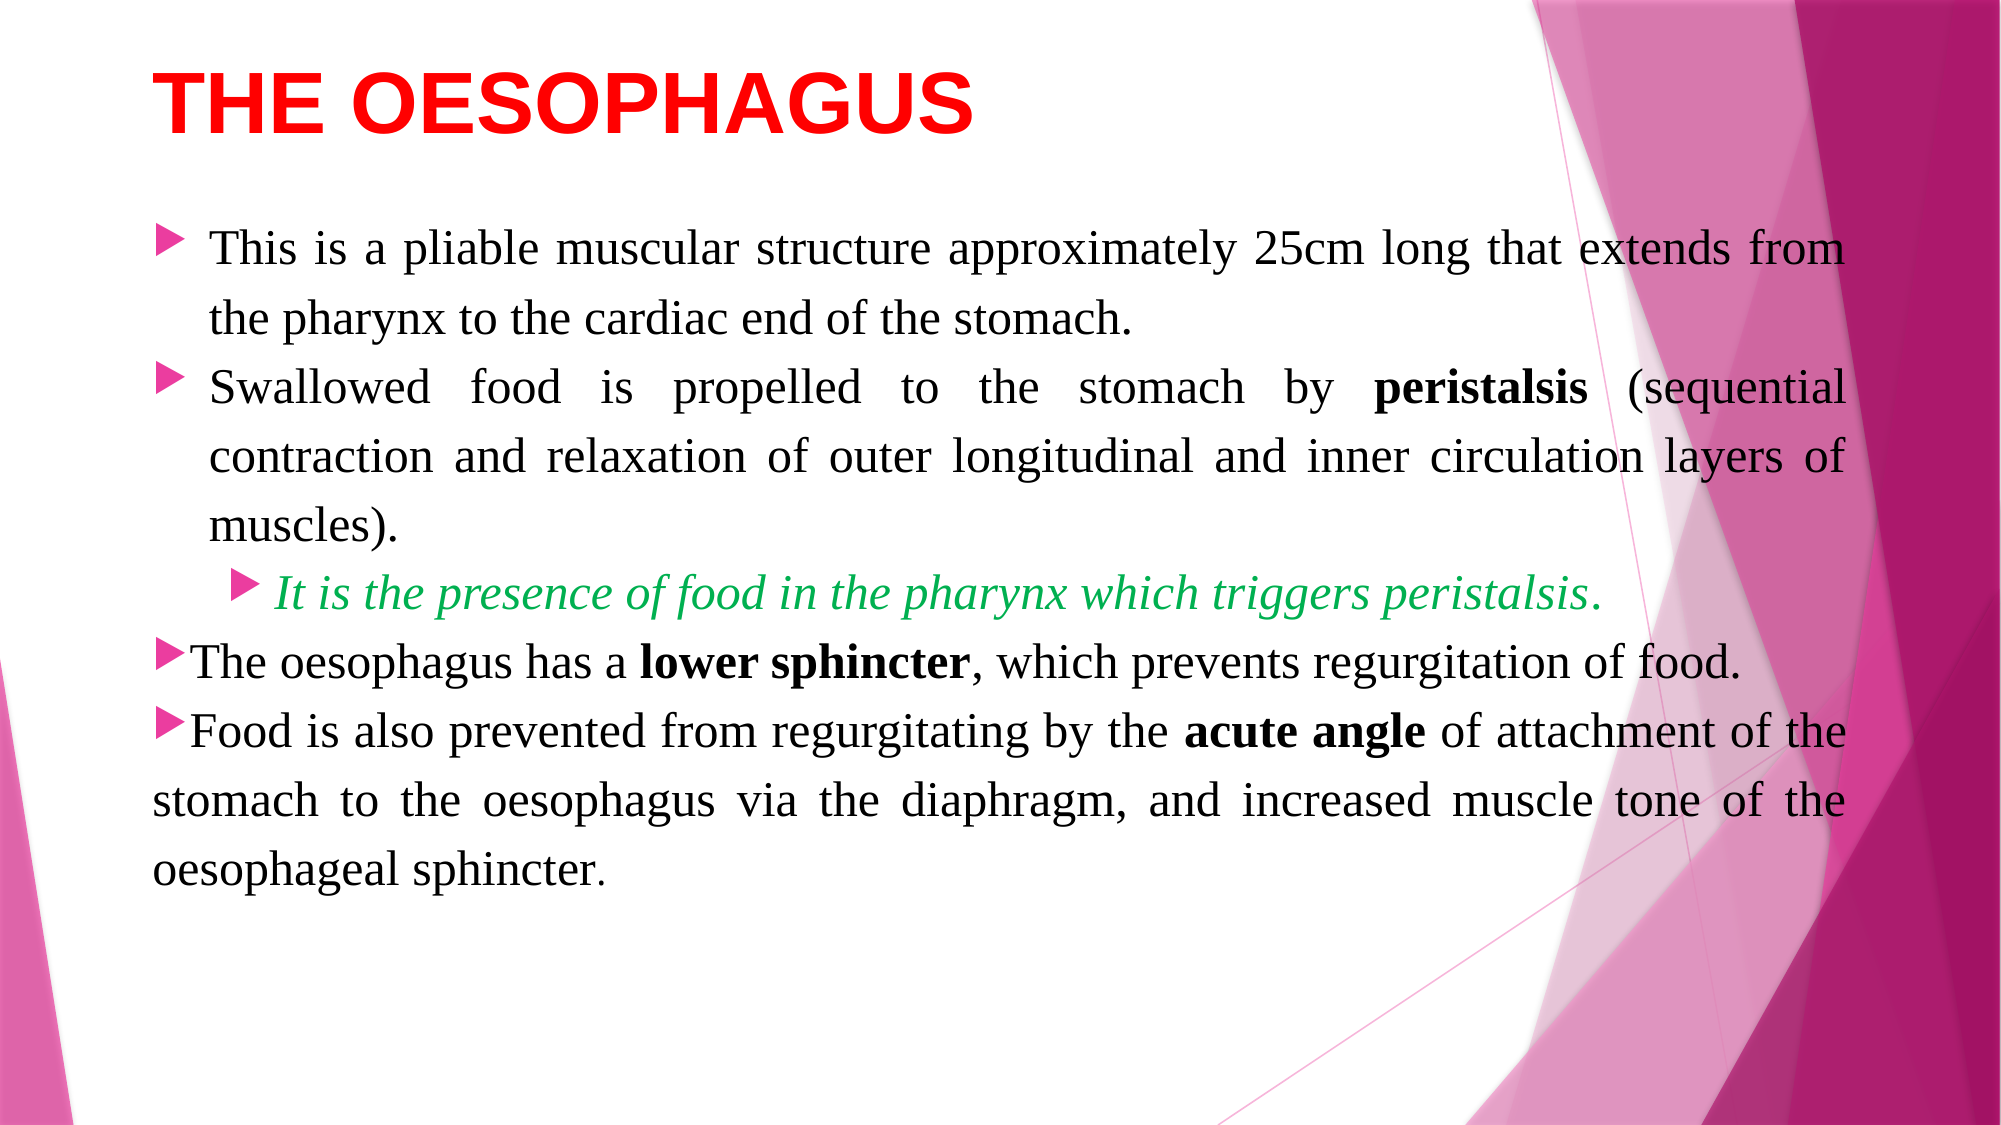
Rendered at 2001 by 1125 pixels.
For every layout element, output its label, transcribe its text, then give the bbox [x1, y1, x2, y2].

title THE OESOPHAGUS [137, 23, 1863, 159]
list This is a pliable muscular structure approximately 25cm long that extends from the pharynx to the cardiac end of the stomach. Swallowed food is propelled to the stomach by peristalsis (sequential contraction and relaxation of outer longitudinal and inner circulation layers of muscles). It is the presence of food in the pharynx which triggers peristalsis. The oesophagus has a lower sphincter, which prevents regurgitation of food. Food is also prevented from regurgitating by the acute angle of attachment of the stomach to the oesophagus via the diaphragm, and increased muscle tone of the oesophageal sphincter. [137, 198, 1863, 1082]
